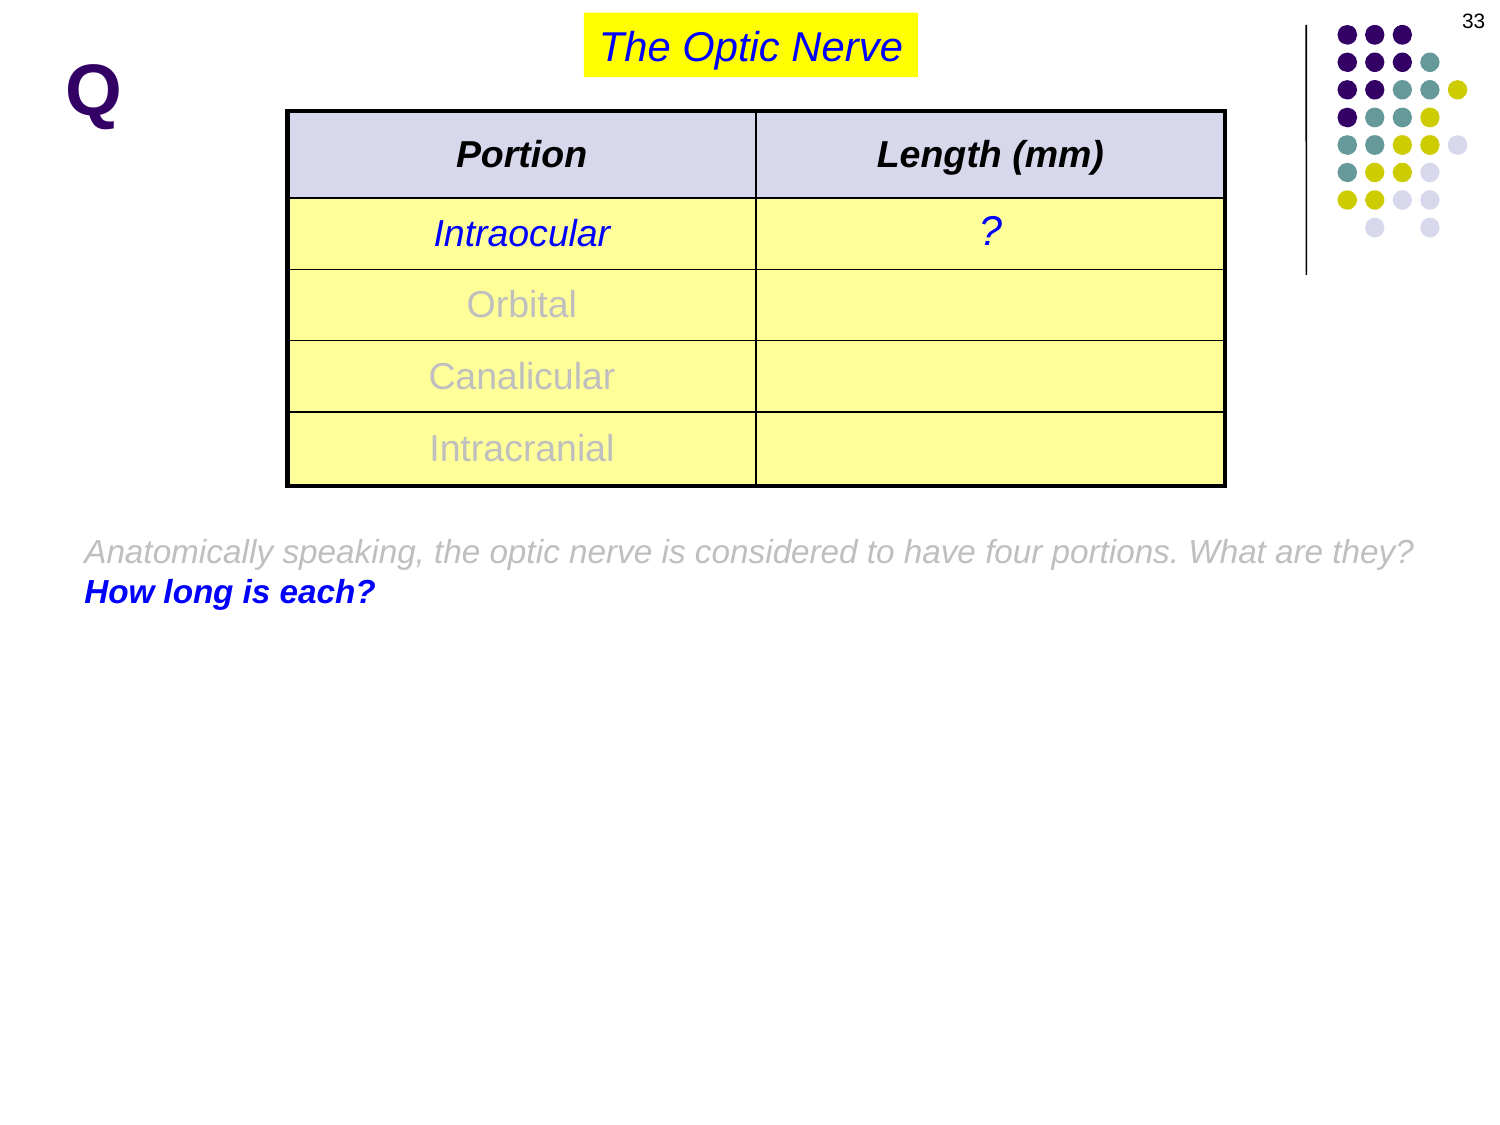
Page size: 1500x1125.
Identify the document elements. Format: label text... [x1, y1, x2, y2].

table_header Length (mm) [757, 113, 1223, 197]
table_cell Canalicular [290, 341, 755, 411]
table_cell [757, 413, 1223, 484]
table_cell [757, 341, 1223, 411]
table_header Portion [290, 113, 755, 197]
slide_number 33 [1149, 0, 1500, 75]
table_cell Intracranial [290, 413, 755, 484]
text_box The Optic Nerve [583, 12, 918, 78]
title Q [50, 57, 1288, 138]
table_cell Orbital [290, 270, 755, 340]
text_box Anatomically speaking, the optic nerve is considered to have four portions. What are they? How long is each? [69, 523, 1432, 618]
table_cell ? [757, 199, 1223, 269]
table_cell Intraocular [290, 199, 755, 269]
table_cell [757, 270, 1223, 340]
